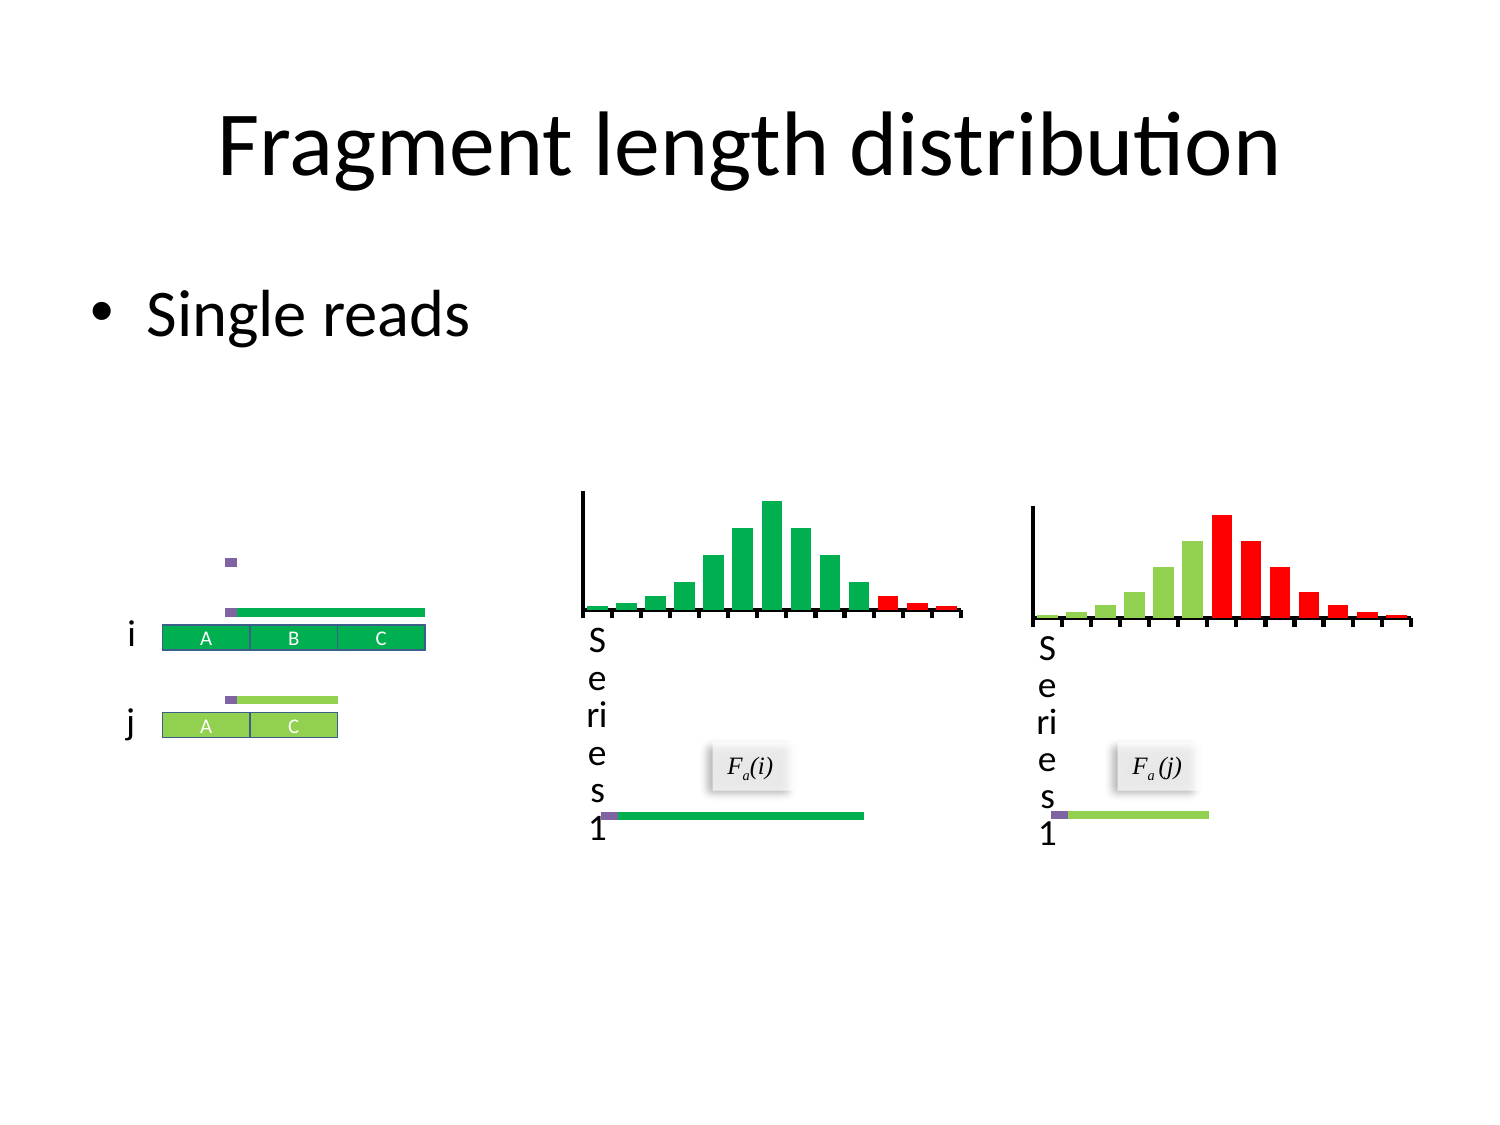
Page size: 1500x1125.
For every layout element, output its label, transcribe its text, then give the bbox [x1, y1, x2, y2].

text_box j [111, 689, 150, 750]
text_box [574, 483, 969, 856]
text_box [162, 612, 426, 738]
title Fragment length distribution [75, 45, 1425, 233]
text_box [1024, 498, 1419, 855]
list Single reads [75, 262, 1425, 1005]
text_box i [112, 601, 151, 662]
